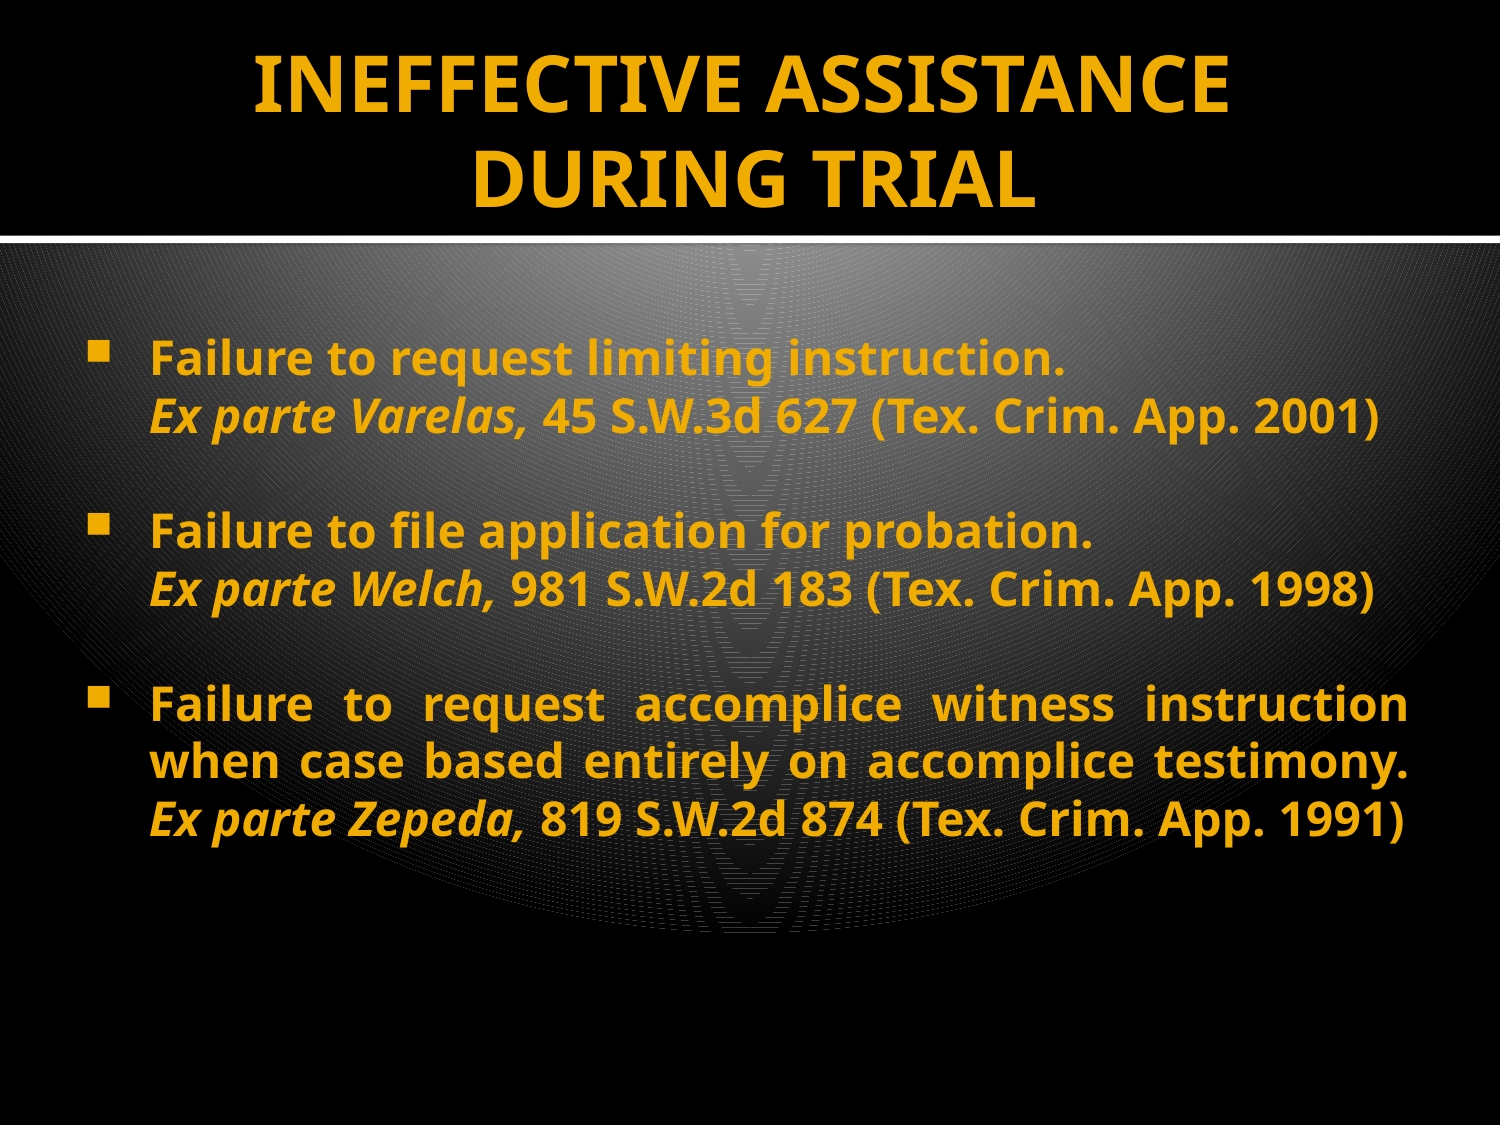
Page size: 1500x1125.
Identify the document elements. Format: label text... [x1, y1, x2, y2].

list Failure to request limiting instruction. Ex parte Varelas, 45 S.W.3d 627 (Tex. Crim. App. 2001) Failure to file application for probation. Ex parte Welch, 981 S.W.2d 183 (Tex. Crim. App. 1998) Failure to request accomplice witness instruction when case based entirely on accomplice testimony. Ex parte Zepeda, 819 S.W.2d 874 (Tex. Crim. App. 1991) [75, 312, 1425, 1000]
title INEFFECTIVE ASSISTANCE DURING TRIAL [75, 25, 1425, 231]
